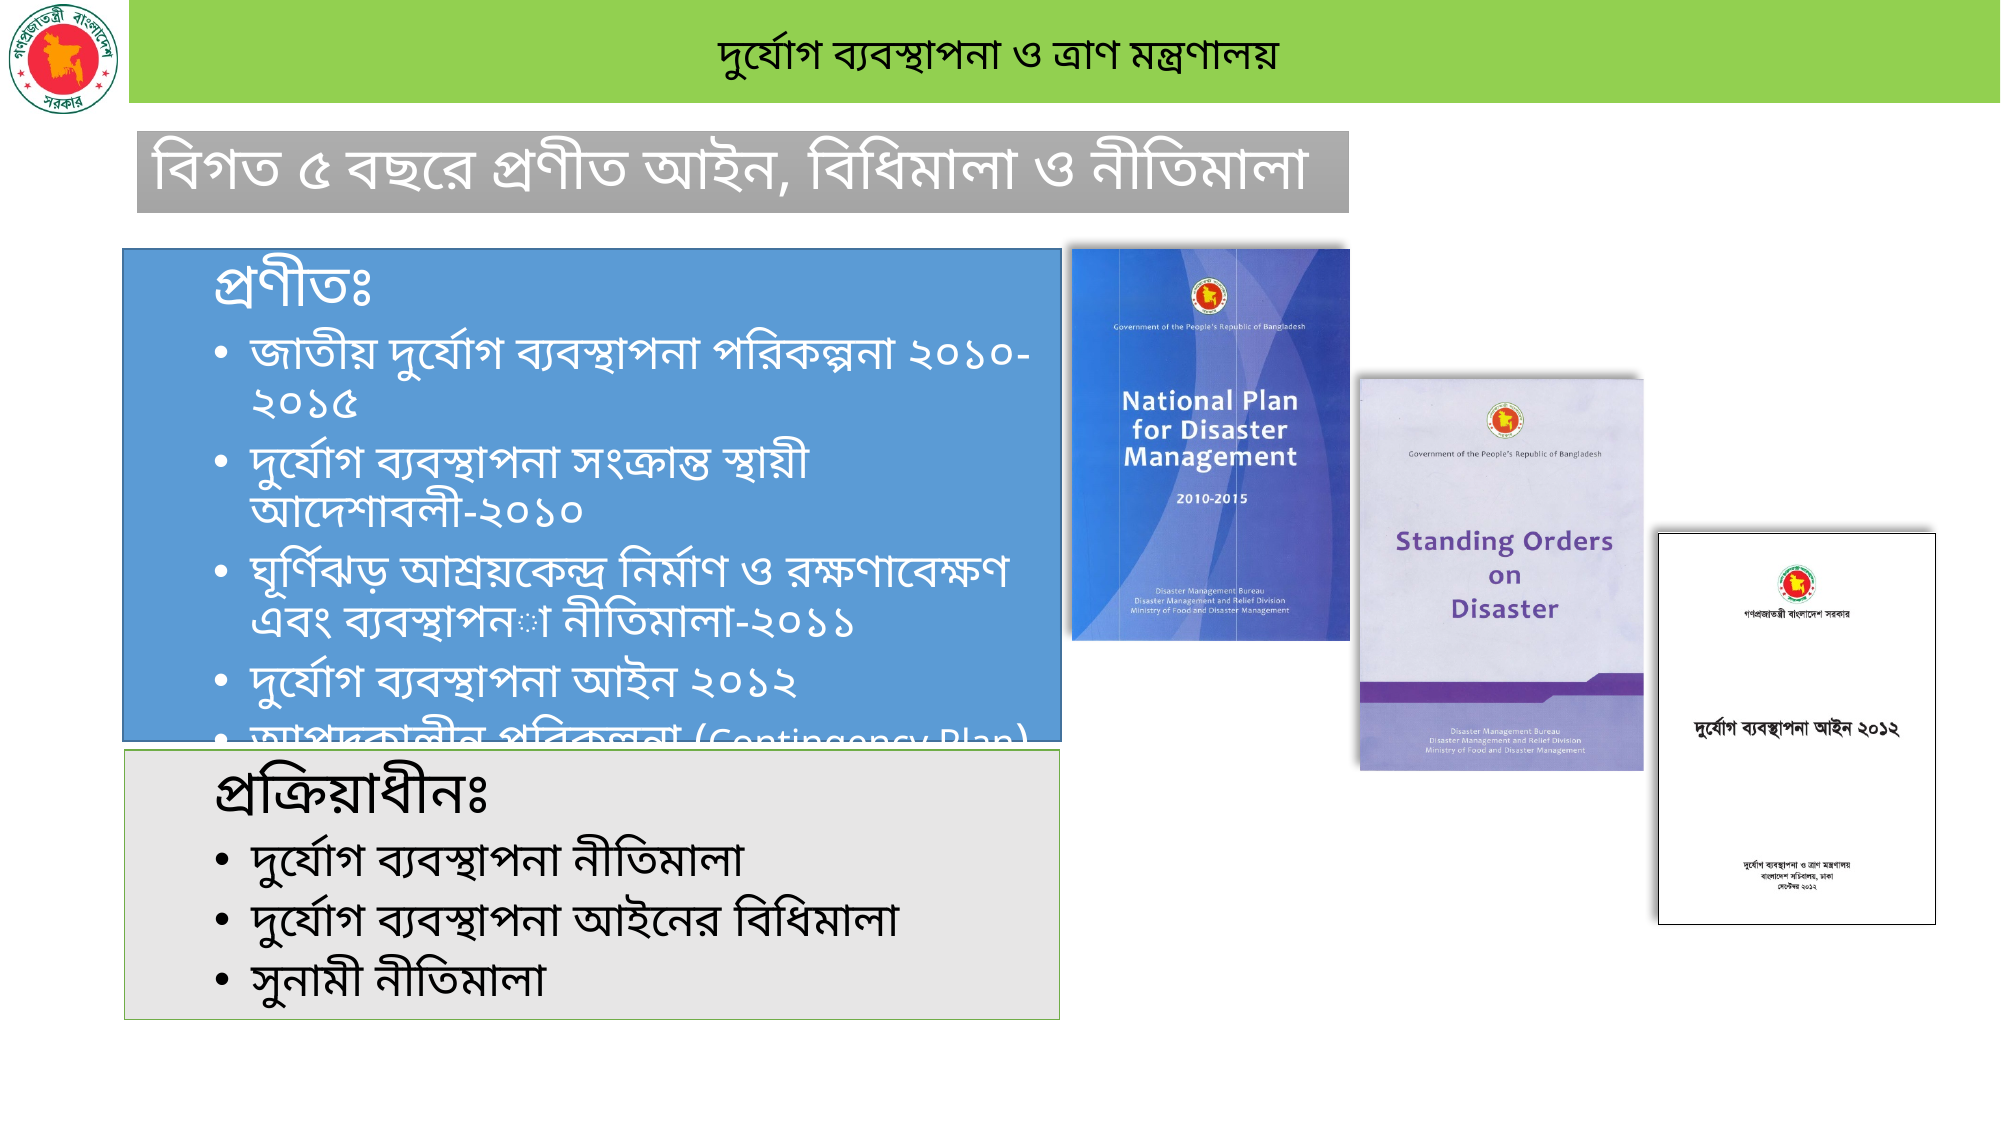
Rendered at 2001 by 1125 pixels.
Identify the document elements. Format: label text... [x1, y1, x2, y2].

list প্রণীতঃ জাতীয় দুর্যোগ ব্যবস্থাপনা পরিকল্পনা ২০১০-২০১৫ দুর্যোগ ব্যবস্থাপনা সংক্রান্ত স্থায়ী আদেশাবলী-২০১০ ঘূর্ণিঝড় আশ্রয়কেন্দ্র নির্মাণ ও রক্ষণাবেক্ষণ এবং ব্যবস্থাপনা নীতিমালা-২০১১ দুর্যোগ ব্যবস্থাপনা আইন ২০১২ আপদকালীন পরিকল্পনা (Contingency Plan) সকল কার্যক্রম নির্দেশিকা গাইডলাইন [122, 248, 1062, 742]
title বিগত ৫ বছরে প্রণীত আইন, বিধিমালা ও নীতিমালা [137, 131, 1349, 213]
picture [1072, 249, 1350, 641]
picture [1360, 379, 1644, 771]
picture [8, 4, 118, 114]
list প্রক্রিয়াধীনঃ দুর্যোগ ব্যবস্থাপনা নীতিমালা দুর্যোগ ব্যবস্থাপনা আইনের বিধিমালা সুনামী নীতিমালা [124, 749, 1060, 1020]
picture [1658, 532, 1936, 925]
